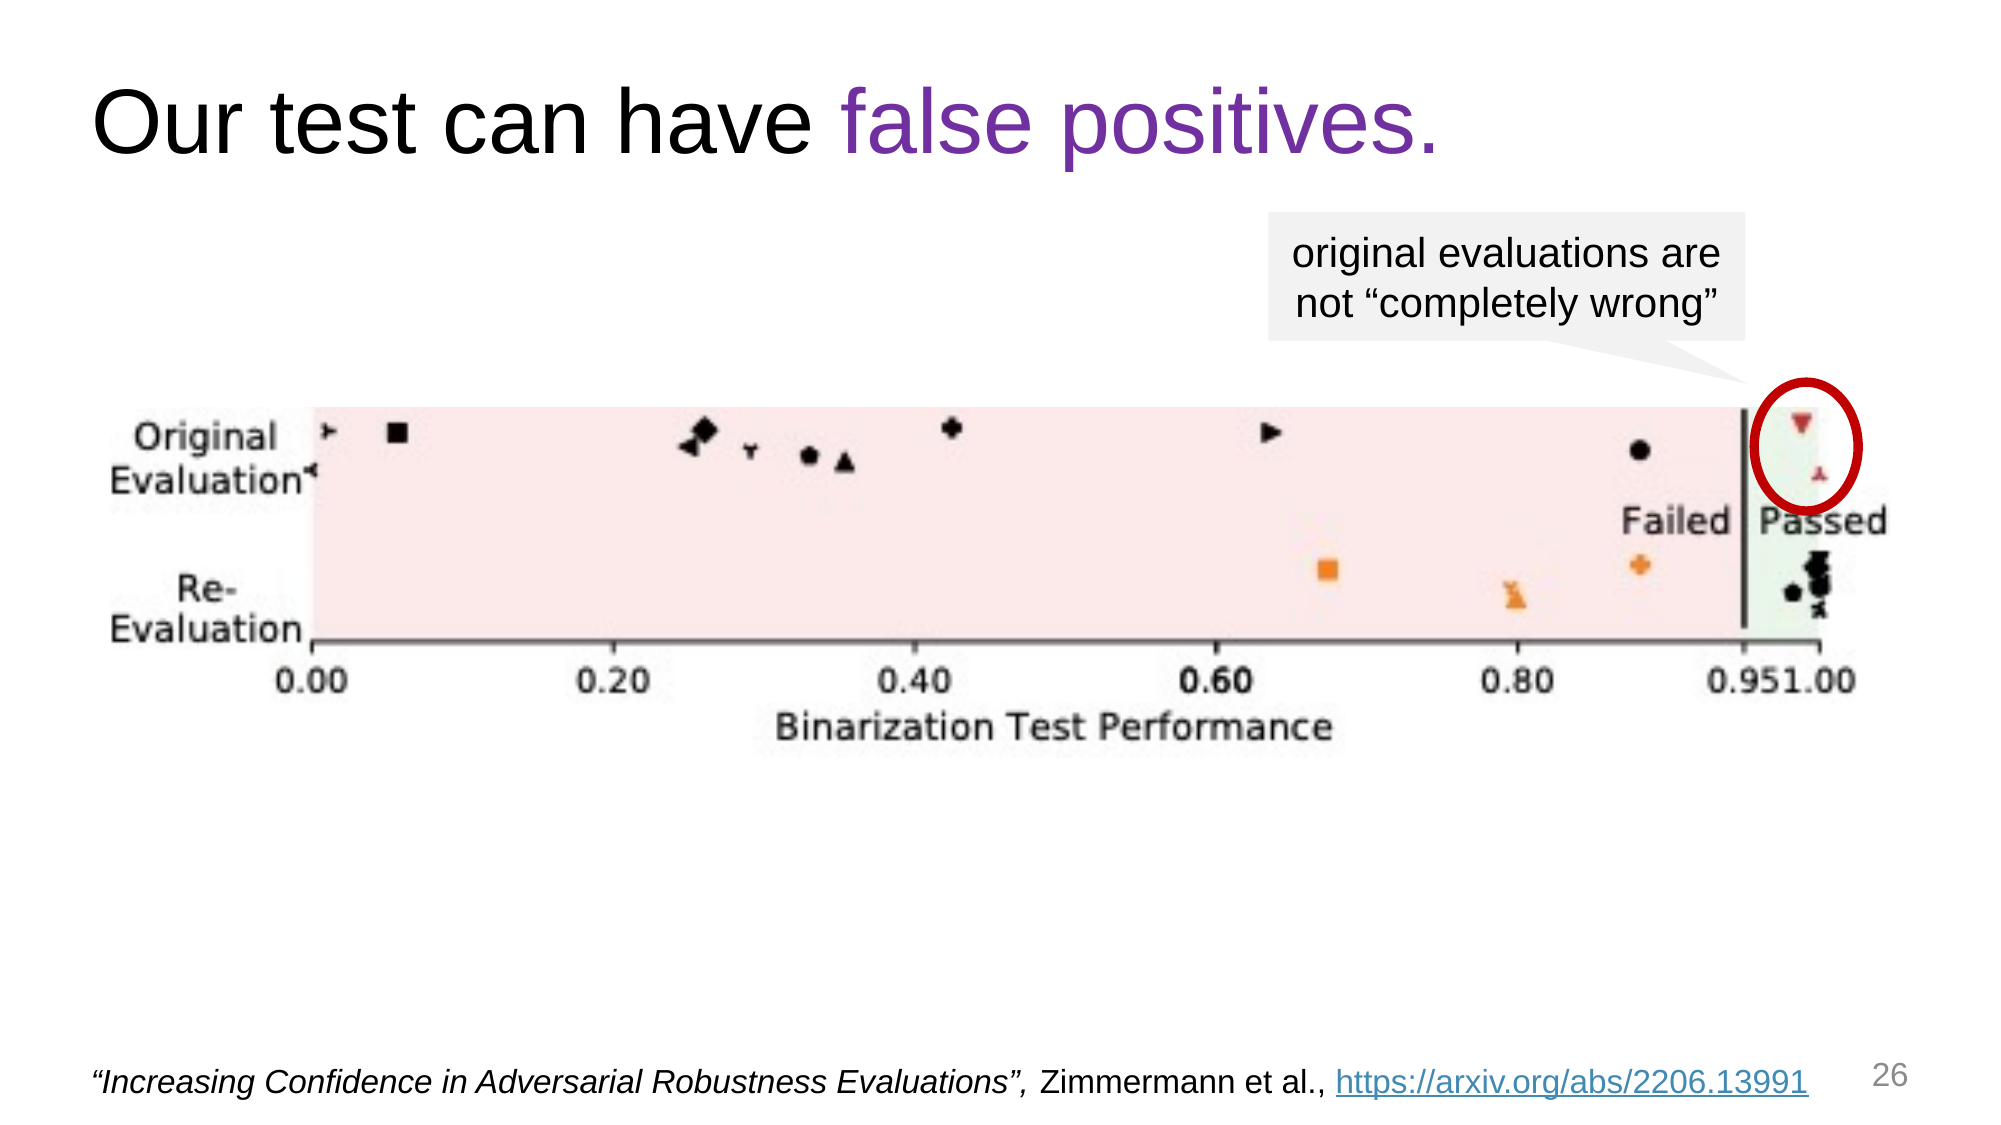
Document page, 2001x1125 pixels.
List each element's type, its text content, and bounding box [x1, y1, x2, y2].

picture [110, 407, 1890, 758]
slide_number 26 [1473, 1042, 1924, 1103]
text_box original evaluations are not “completely wrong” [1267, 210, 1749, 386]
title Our test can have false positives. [76, 67, 1924, 285]
text_box [1763, 381, 1849, 407]
text_box “Increasing Confidence in Adversarial Robustness Evaluations”, Zimmermann et al., https://arxiv.org/abs/2206.13991 [76, 1052, 1855, 1125]
